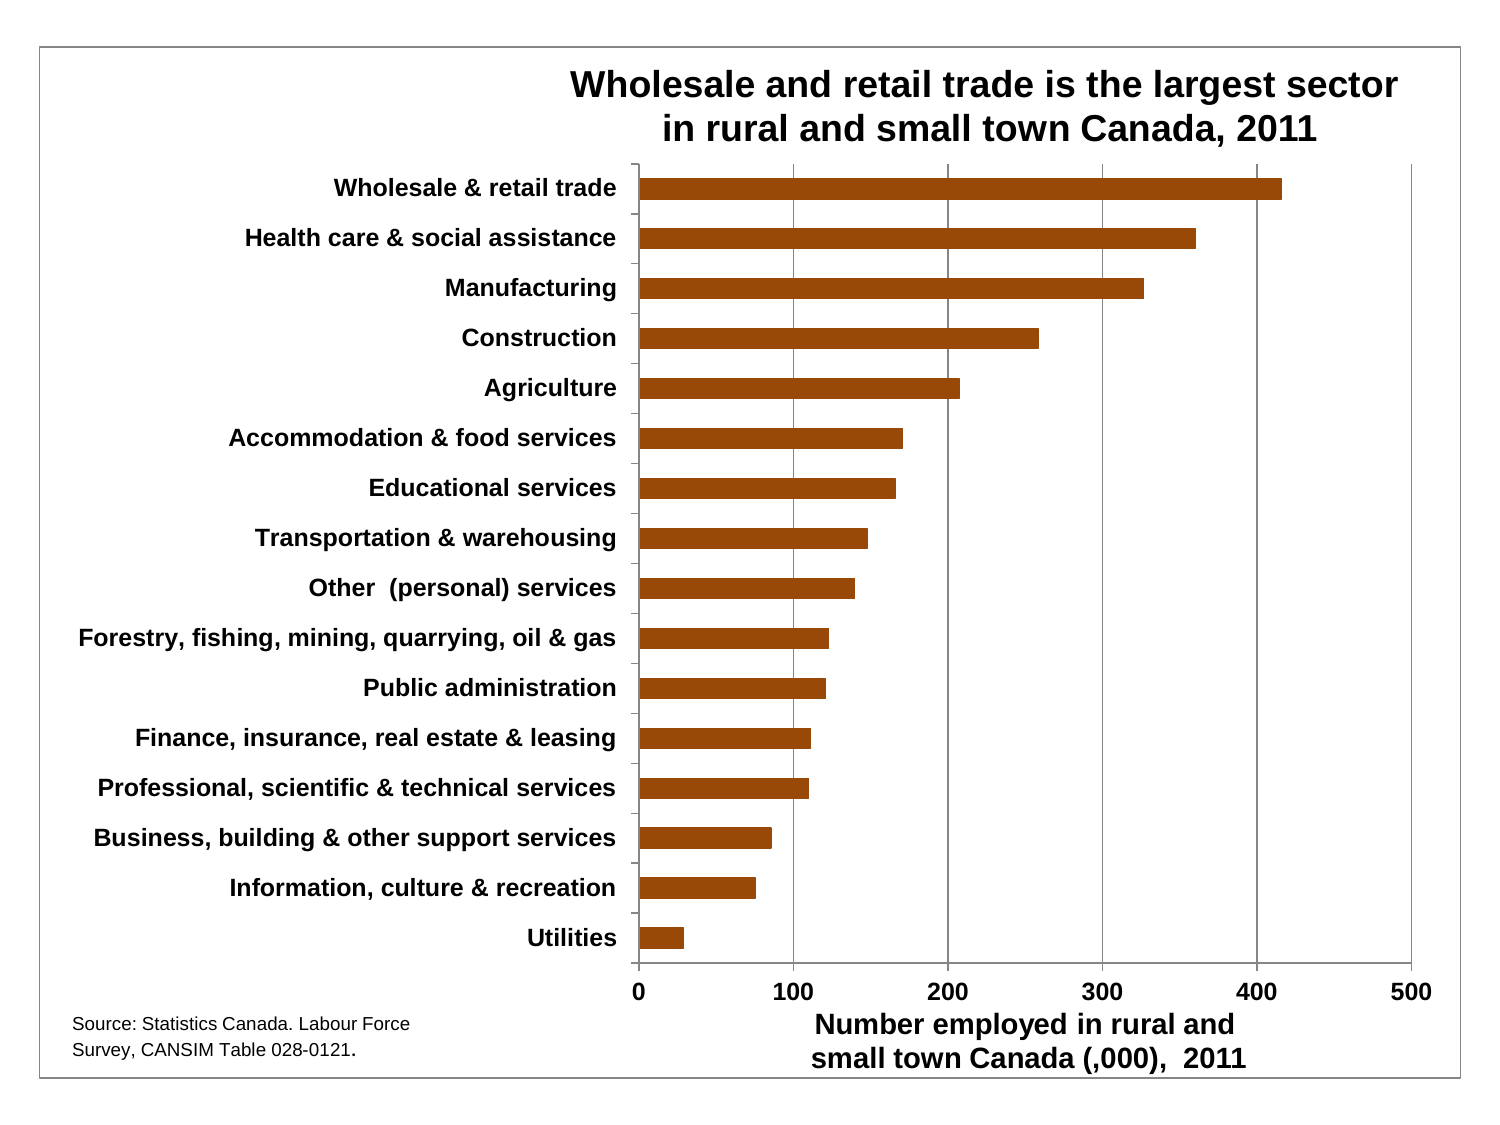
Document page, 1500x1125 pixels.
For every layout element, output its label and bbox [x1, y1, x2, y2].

picture [38, 46, 1462, 1079]
